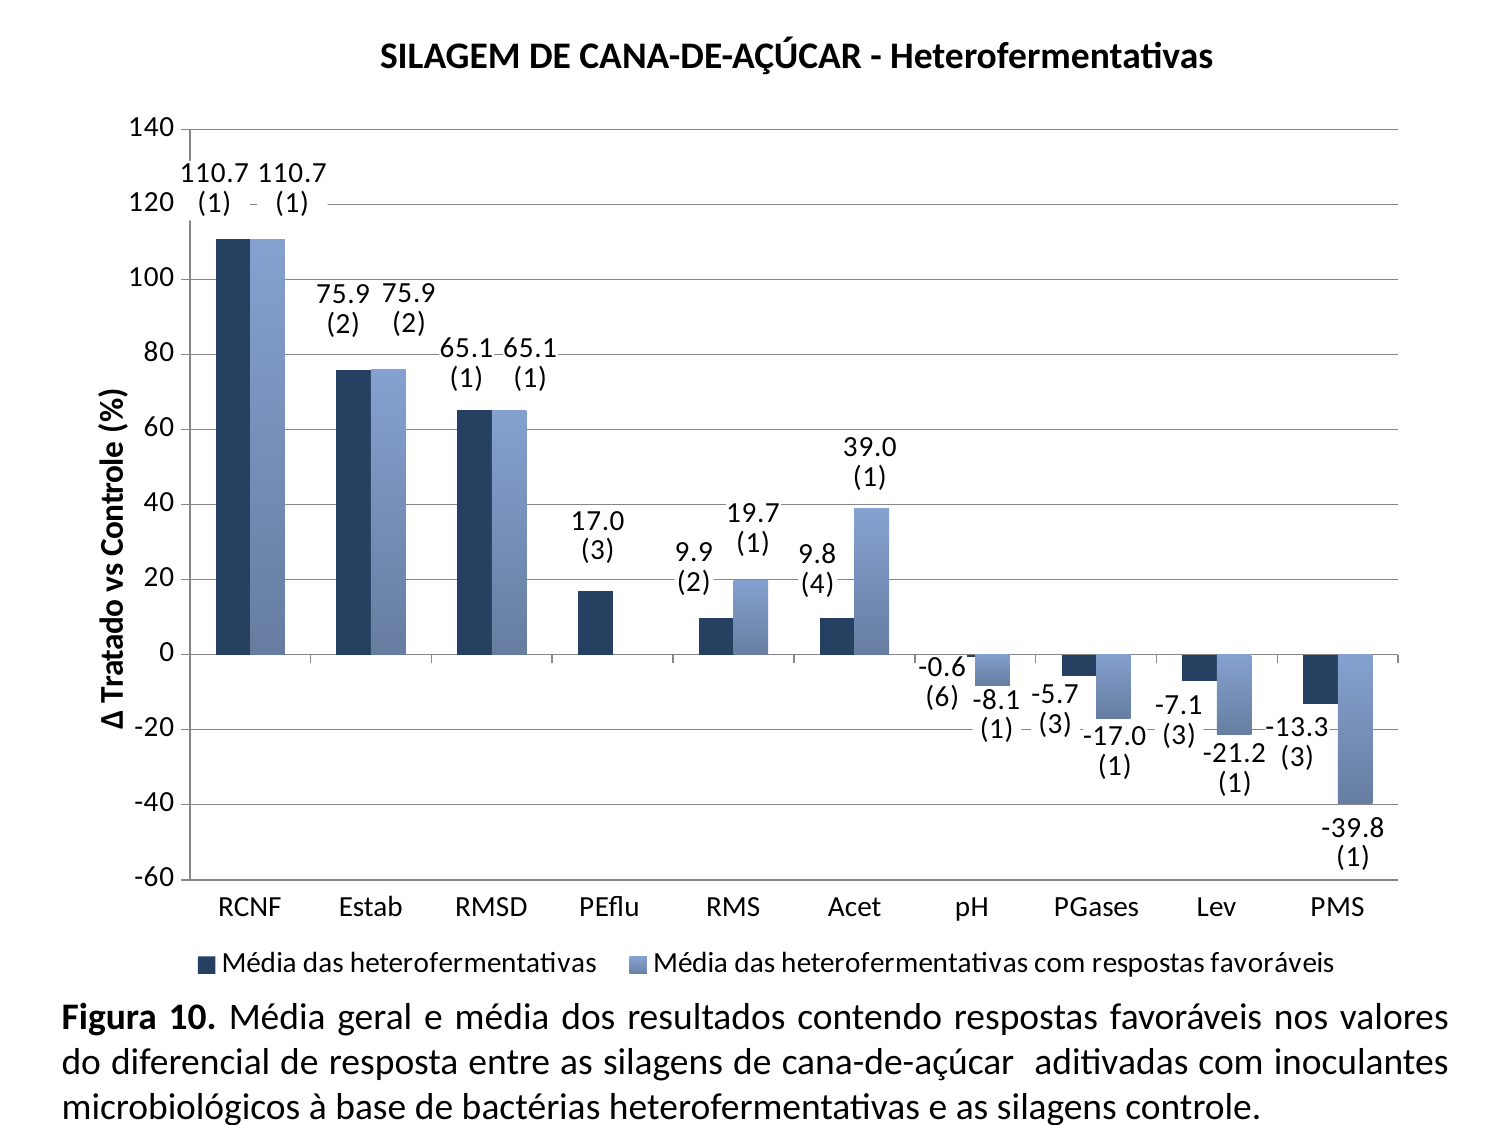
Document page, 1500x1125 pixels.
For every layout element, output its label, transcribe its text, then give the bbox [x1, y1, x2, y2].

text_box SILAGEM DE CANA-DE-AÇÚCAR - Heterofermentativas [304, 23, 1289, 84]
chart [81, 93, 1414, 1009]
text_box Figura 10. Média geral e média dos resultados contendo respostas favoráveis nos valores do diferencial de resposta entre as silagens de cana-de-açúcar aditivadas com inoculantes microbiológicos à base de bactérias heterofermentativas e as silagens controle. [46, 984, 1465, 1125]
